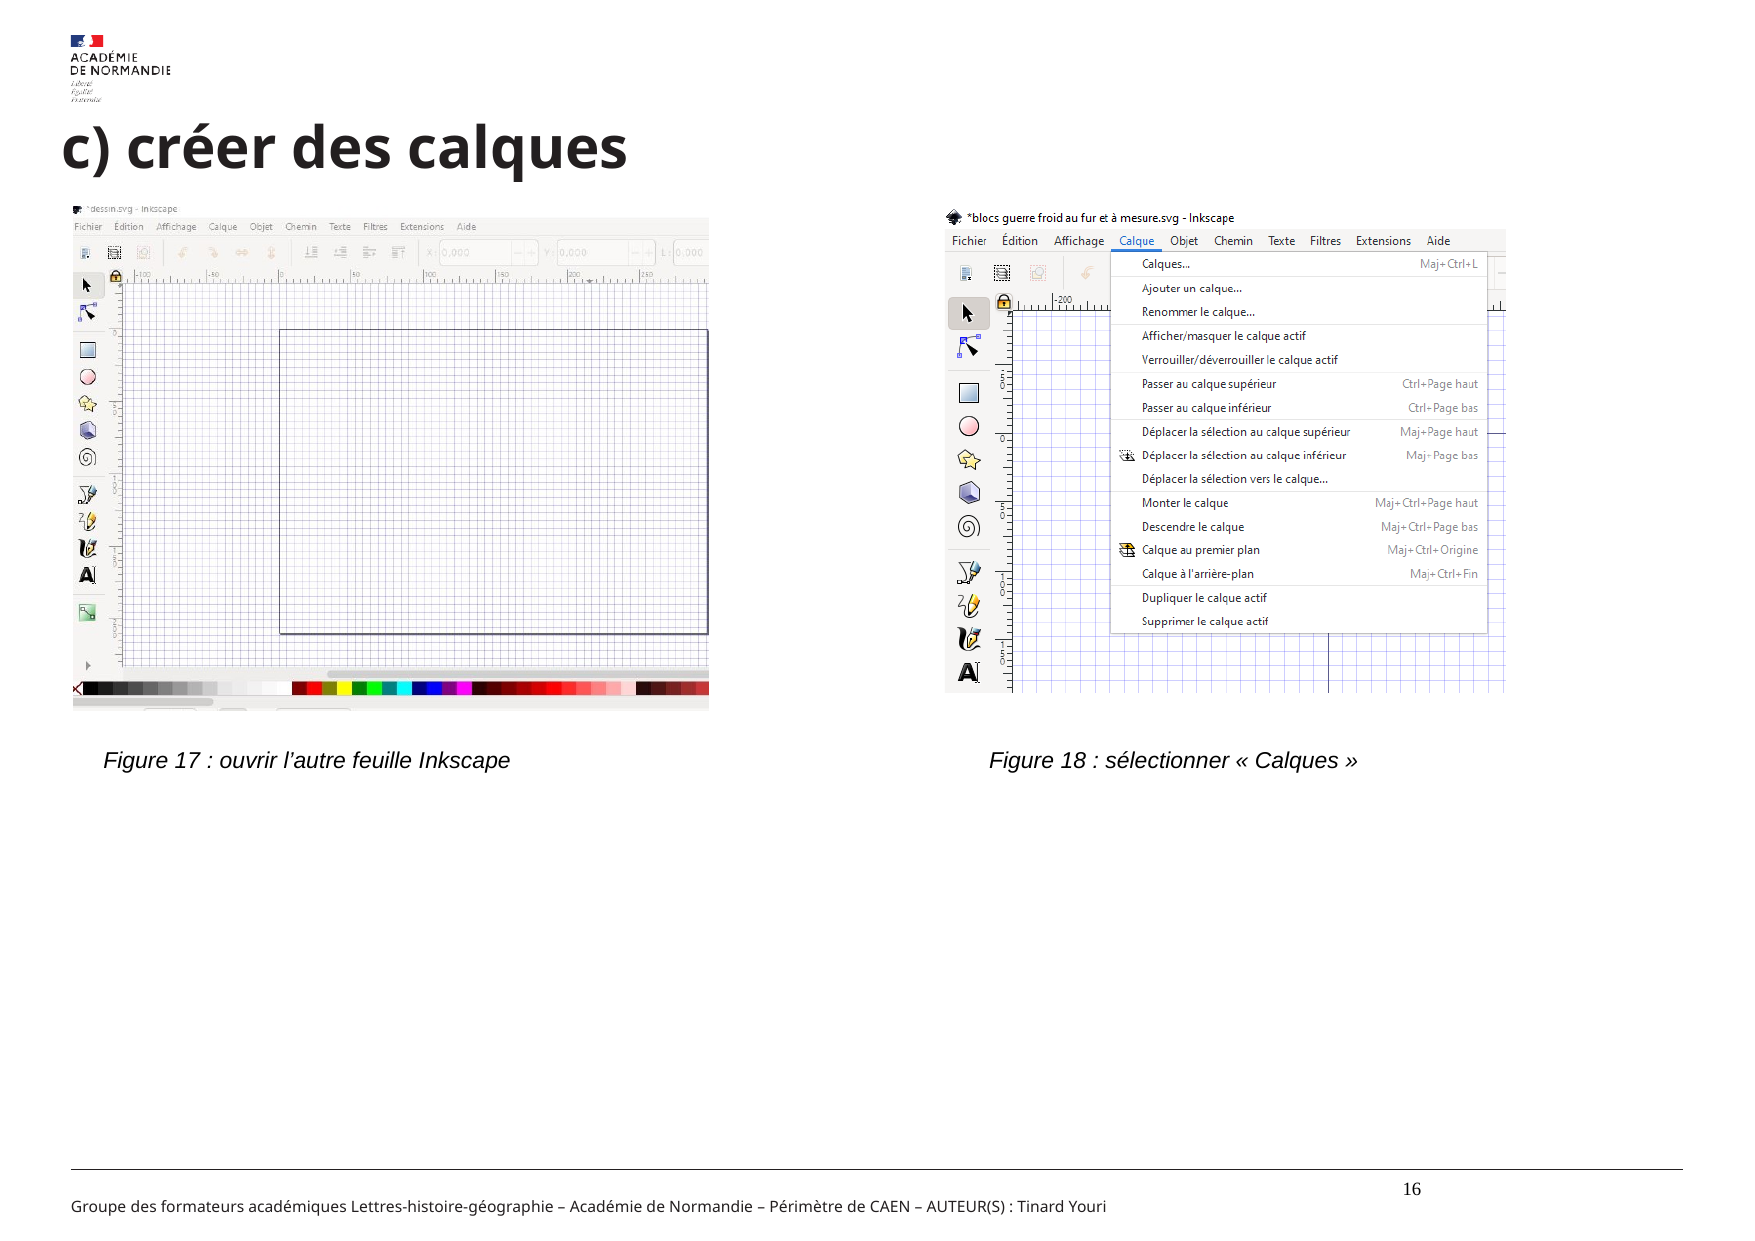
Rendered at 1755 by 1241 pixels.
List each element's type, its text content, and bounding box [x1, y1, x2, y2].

picture [944, 206, 1506, 693]
picture [70, 35, 171, 102]
text_box Groupe des formateurs académiques Lettres-histoire-géographie – Académie de Normandie – Périmètre de CAEN – AUTEUR(S) : Tinard Youri [68, 1195, 1179, 1216]
text_box 16 [1387, 1169, 1474, 1240]
text_box c) créer des calques [59, 107, 1155, 237]
text_box Figure 17 : ouvrir l’autre feuille Inkscape [88, 738, 709, 779]
text_box Figure 18 : sélectionner « Calques » [974, 738, 1477, 779]
picture [73, 206, 709, 711]
